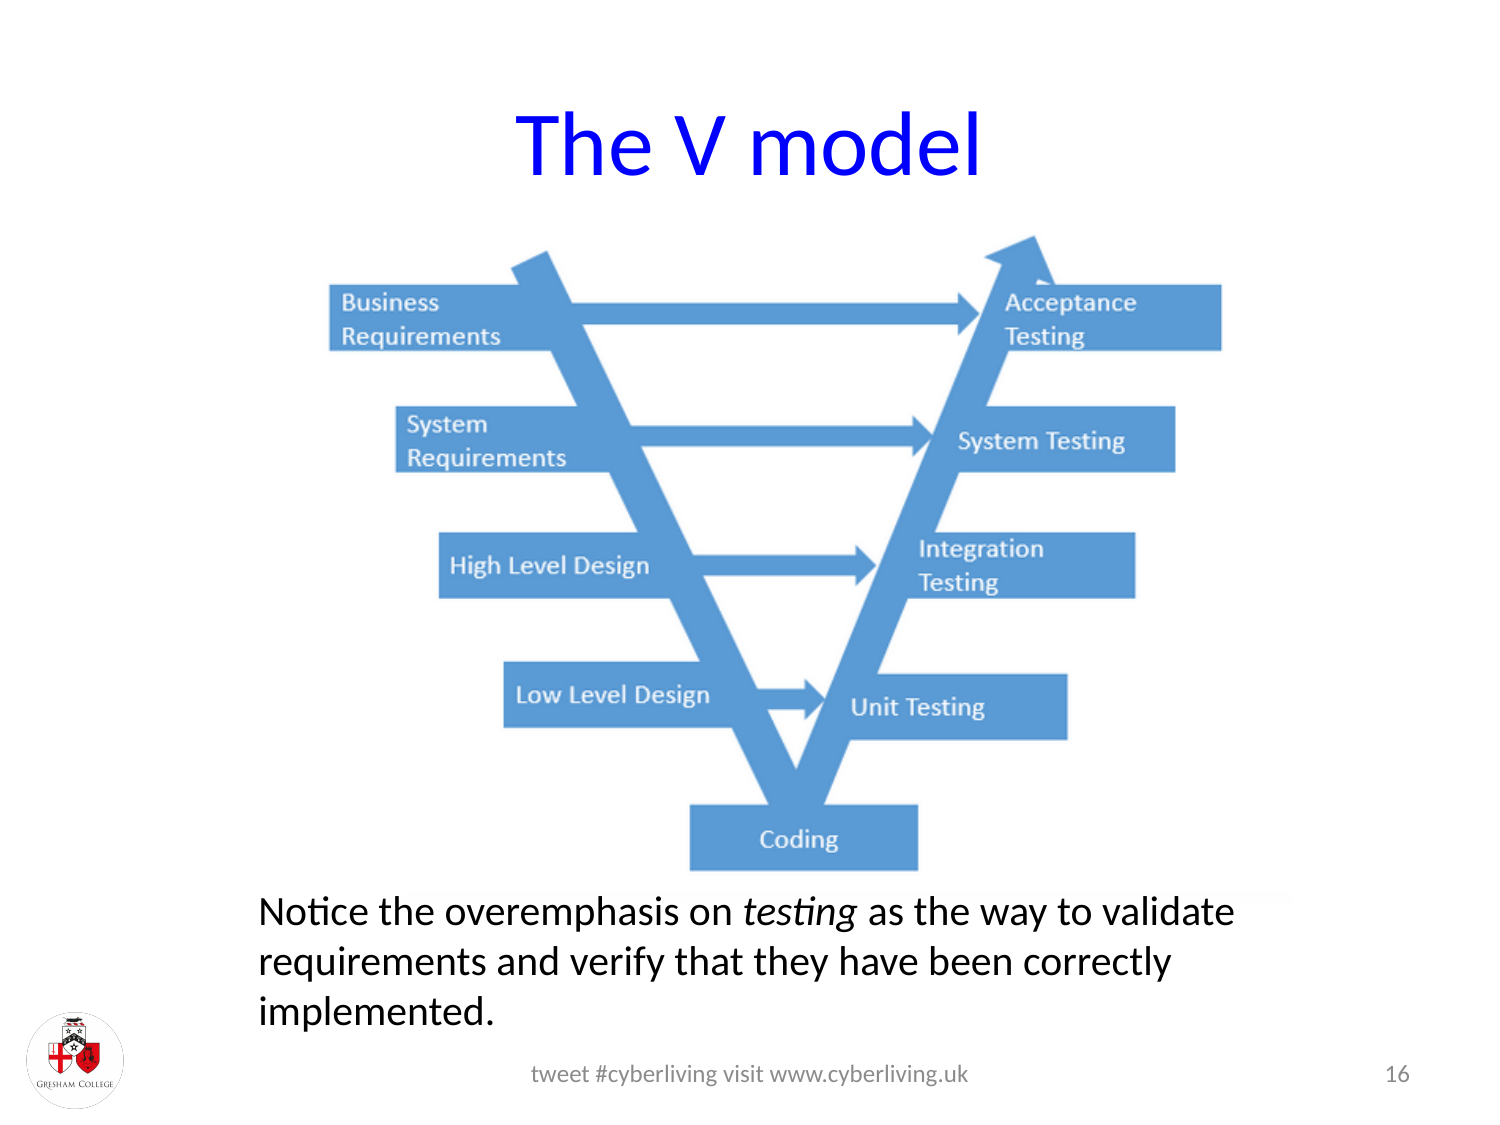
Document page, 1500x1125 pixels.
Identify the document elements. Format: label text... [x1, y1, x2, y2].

slide_number 16 [1074, 1042, 1425, 1103]
footer tweet #cyberliving visit www.cyberliving.uk [512, 1042, 988, 1103]
picture [19, 1004, 131, 1117]
picture [291, 219, 1294, 906]
text_box Notice the overemphasis on testing as the way to validate requirements and verify that they have been correctly implemented. [243, 876, 1294, 1041]
title The V model [75, 45, 1425, 233]
